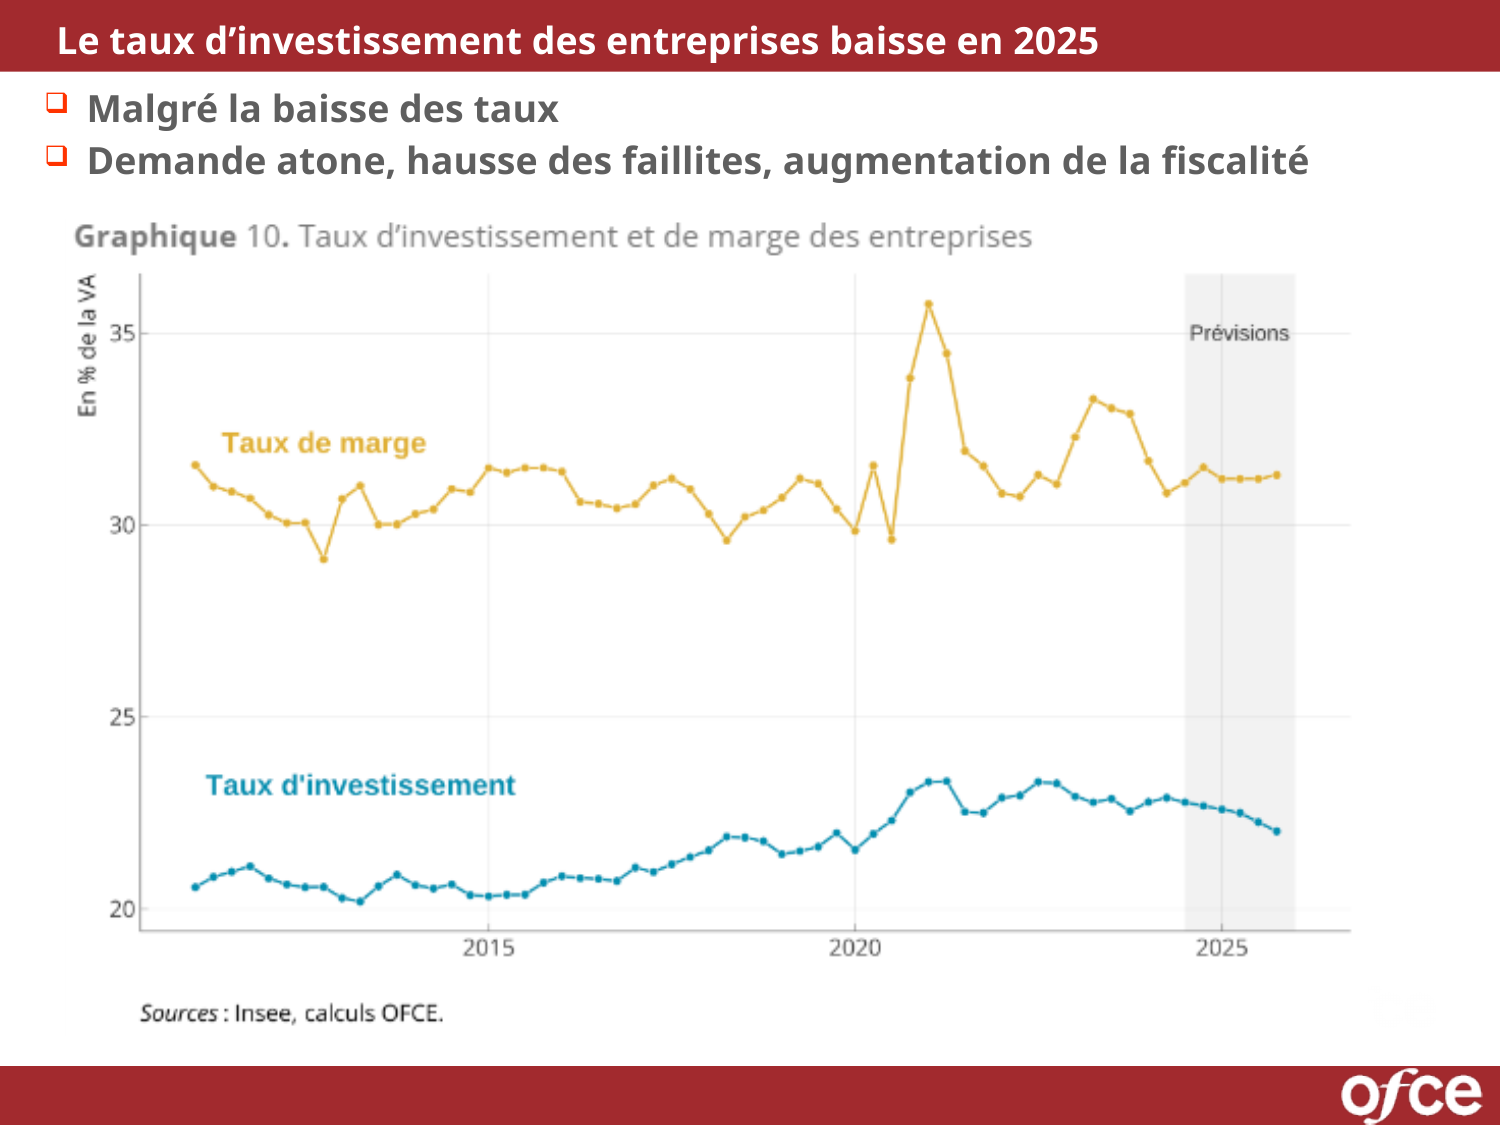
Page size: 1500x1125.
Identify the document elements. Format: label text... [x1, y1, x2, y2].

title Le taux d’investissement des entreprises baisse en 2025 [40, 0, 1471, 77]
text_box Malgré la baisse des taux Demande atone, hausse des faillites, augmentation de la fiscalité [29, 77, 1500, 988]
picture [1341, 1068, 1483, 1125]
picture [64, 219, 1436, 1041]
